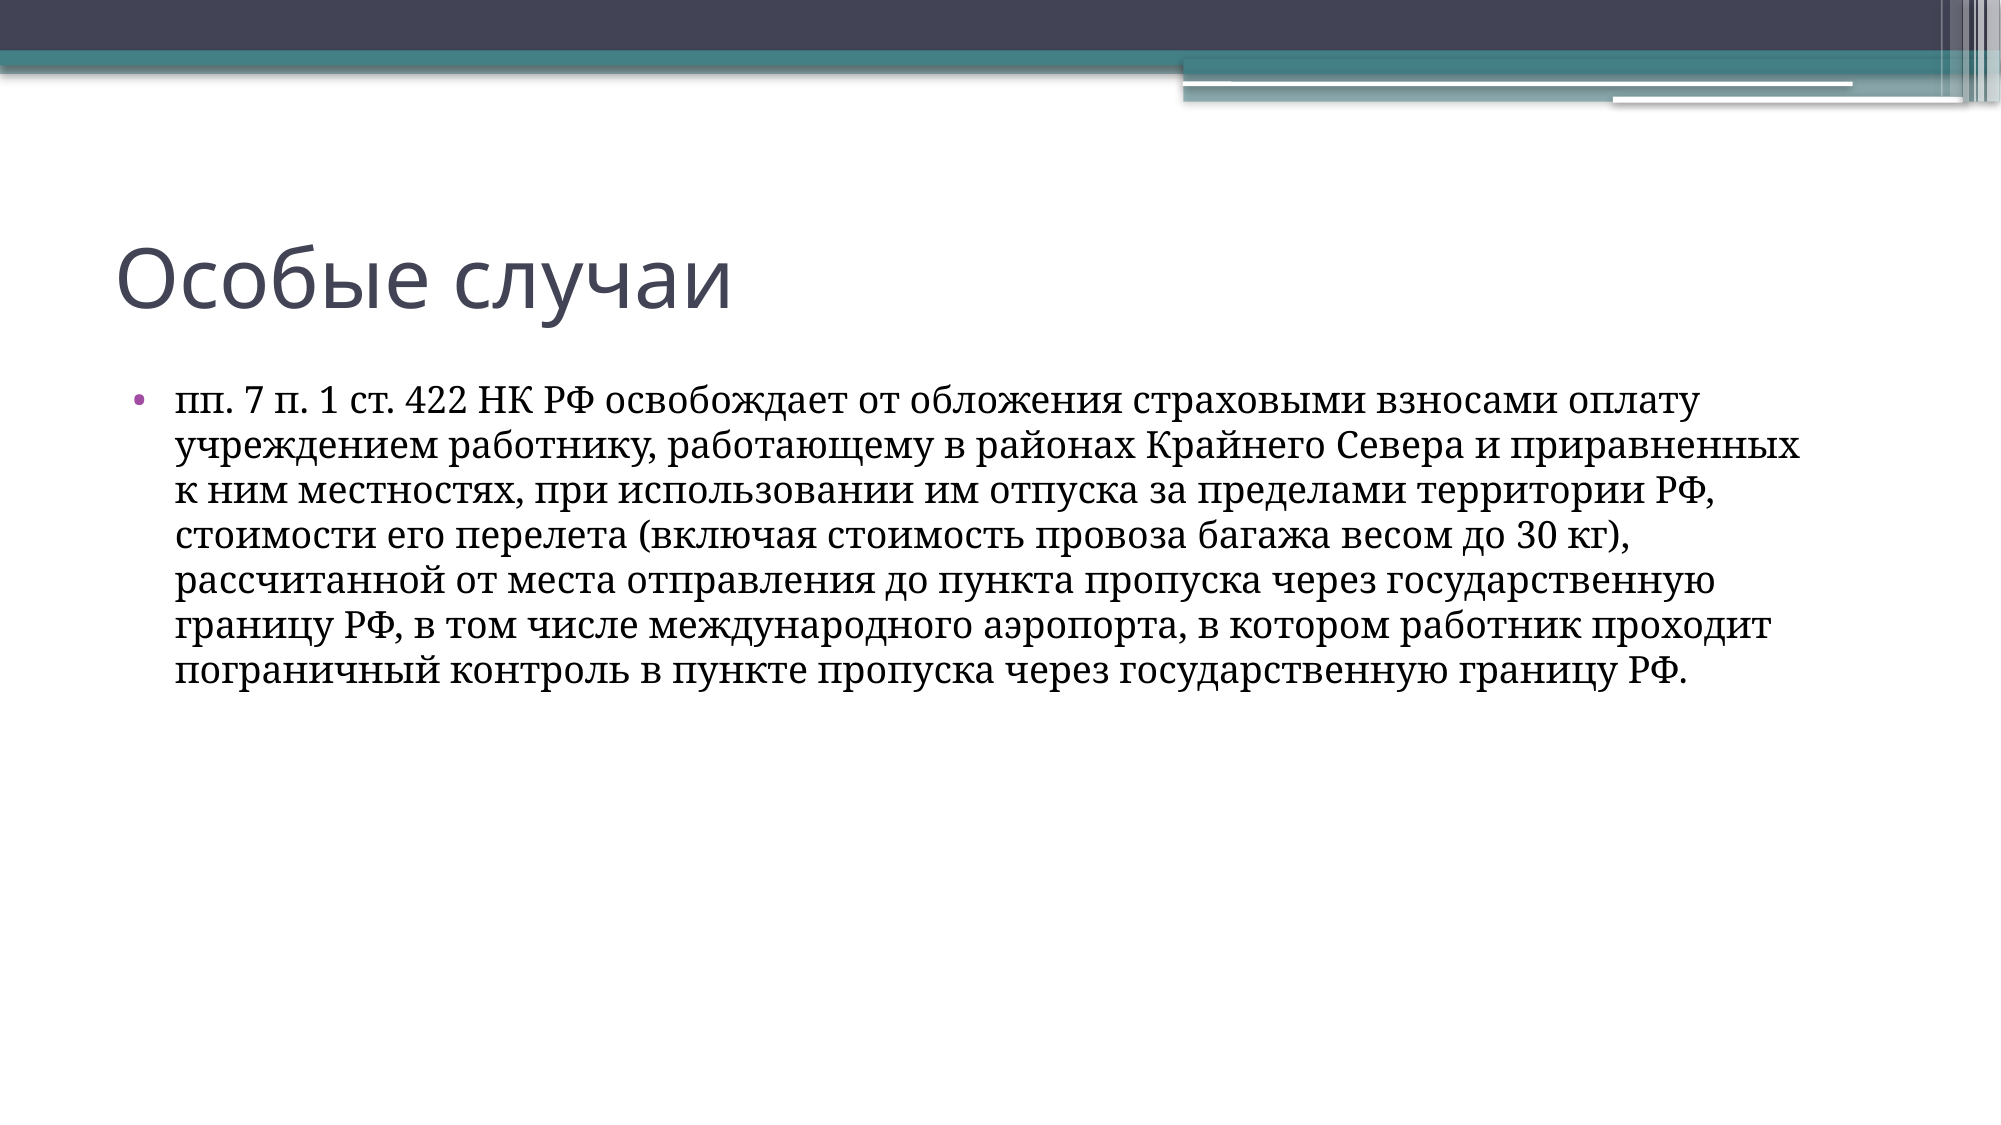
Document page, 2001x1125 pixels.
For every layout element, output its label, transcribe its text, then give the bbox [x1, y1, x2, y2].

title Особые случаи [99, 187, 1900, 363]
list пп. 7 п. 1 ст. 422 НК РФ освобождает от обложения страховыми взносами оплату учреждением работнику, работающему в районах Крайнего Севера и приравненных к ним местностях, при использовании им отпуска за пределами территории РФ, стоимости его перелета (включая стоимость провоза багажа весом до 30 кг), рассчитанной от места отправления до пункта пропуска через государственную границу РФ, в том числе международного аэропорта, в котором работник проходит пограничный контроль в пункте пропуска через государственную границу РФ. [99, 368, 1900, 1079]
